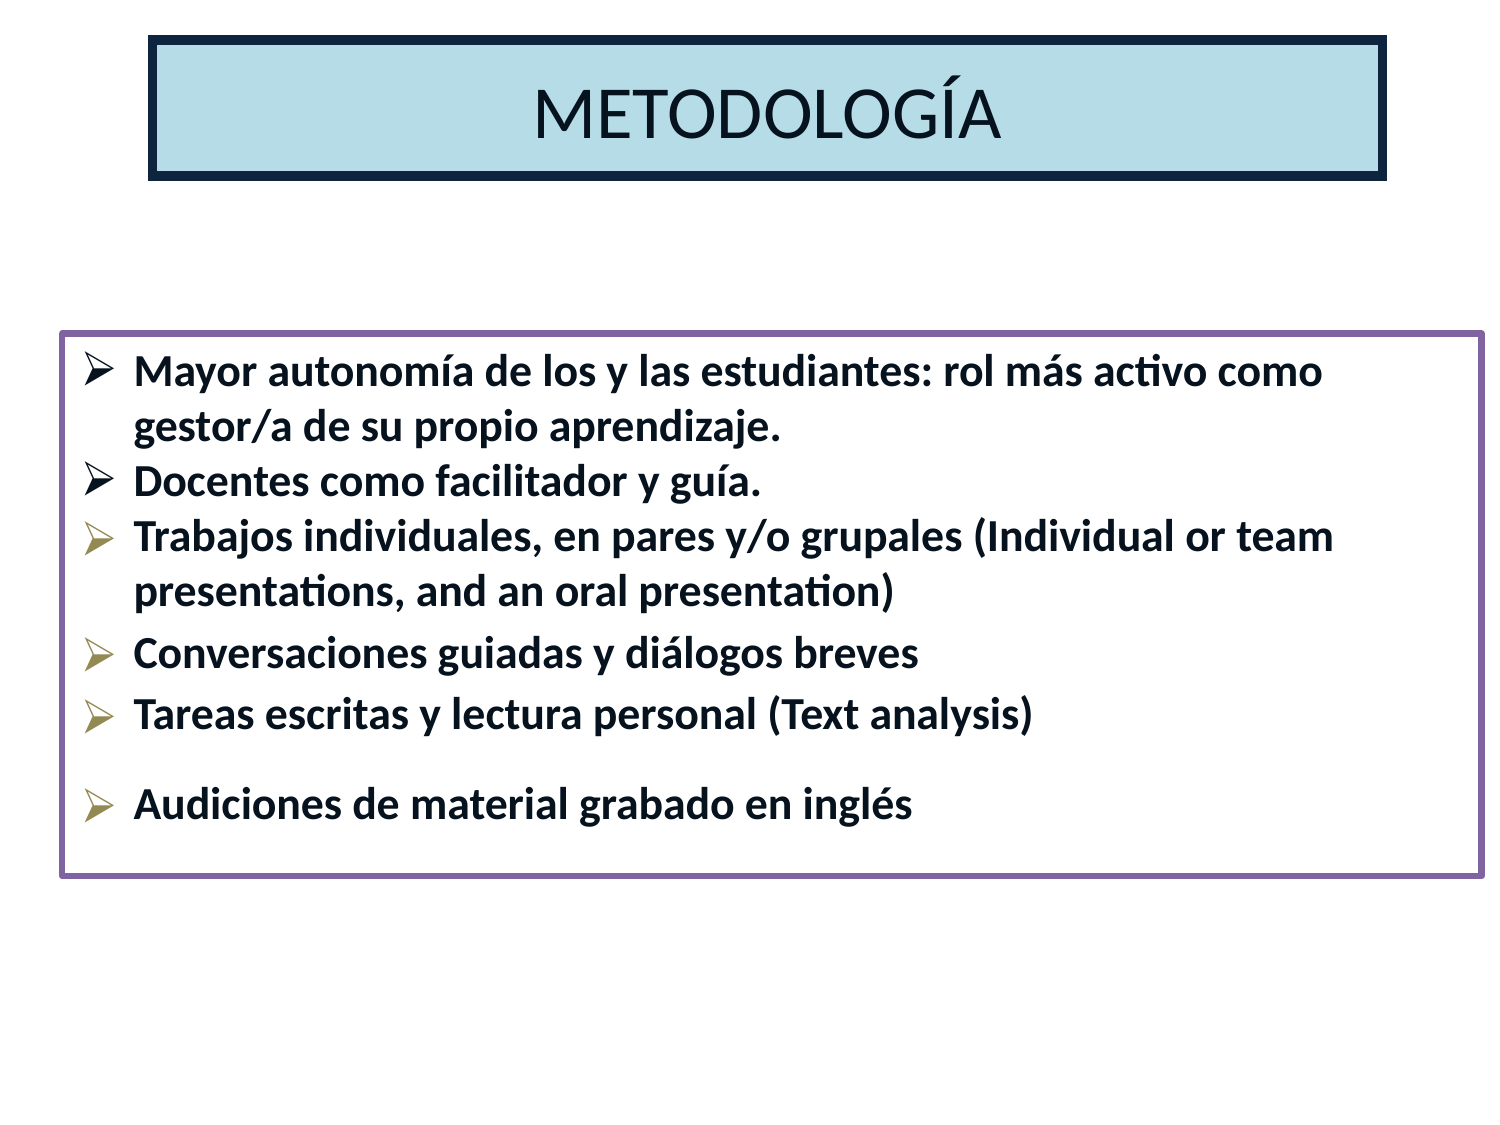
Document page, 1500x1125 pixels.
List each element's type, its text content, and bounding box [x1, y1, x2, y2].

title METODOLOGÍA [152, 40, 1383, 177]
list Mayor autonomía de los y las estudiantes: rol más activo como gestor/a de su propio aprendizaje. Docentes como facilitador y guía. Trabajos individuales, en pares y/o grupales (Individual or team presentations, and an oral presentation) Conversaciones guiadas y diálogos breves Tareas escritas y lectura personal (Text analysis) Audiciones de material grabado en inglés [62, 333, 1482, 877]
